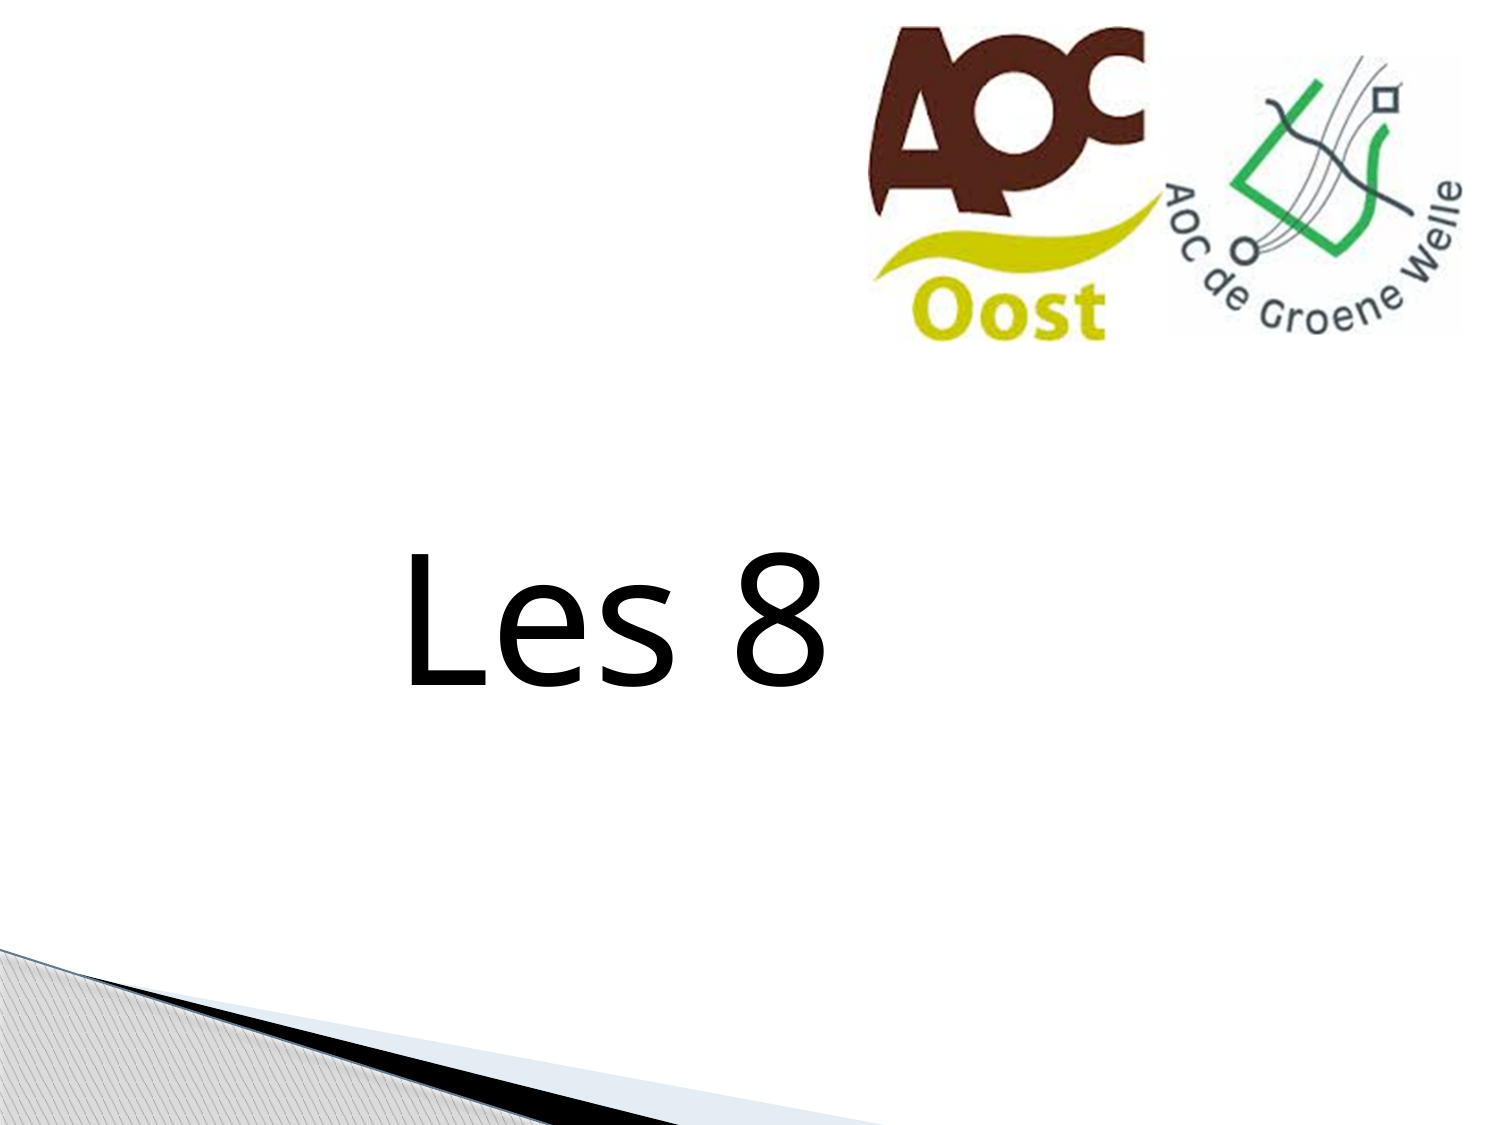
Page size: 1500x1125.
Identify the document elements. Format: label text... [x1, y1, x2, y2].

list Les 8 [75, 267, 1425, 986]
picture [867, 26, 1473, 365]
